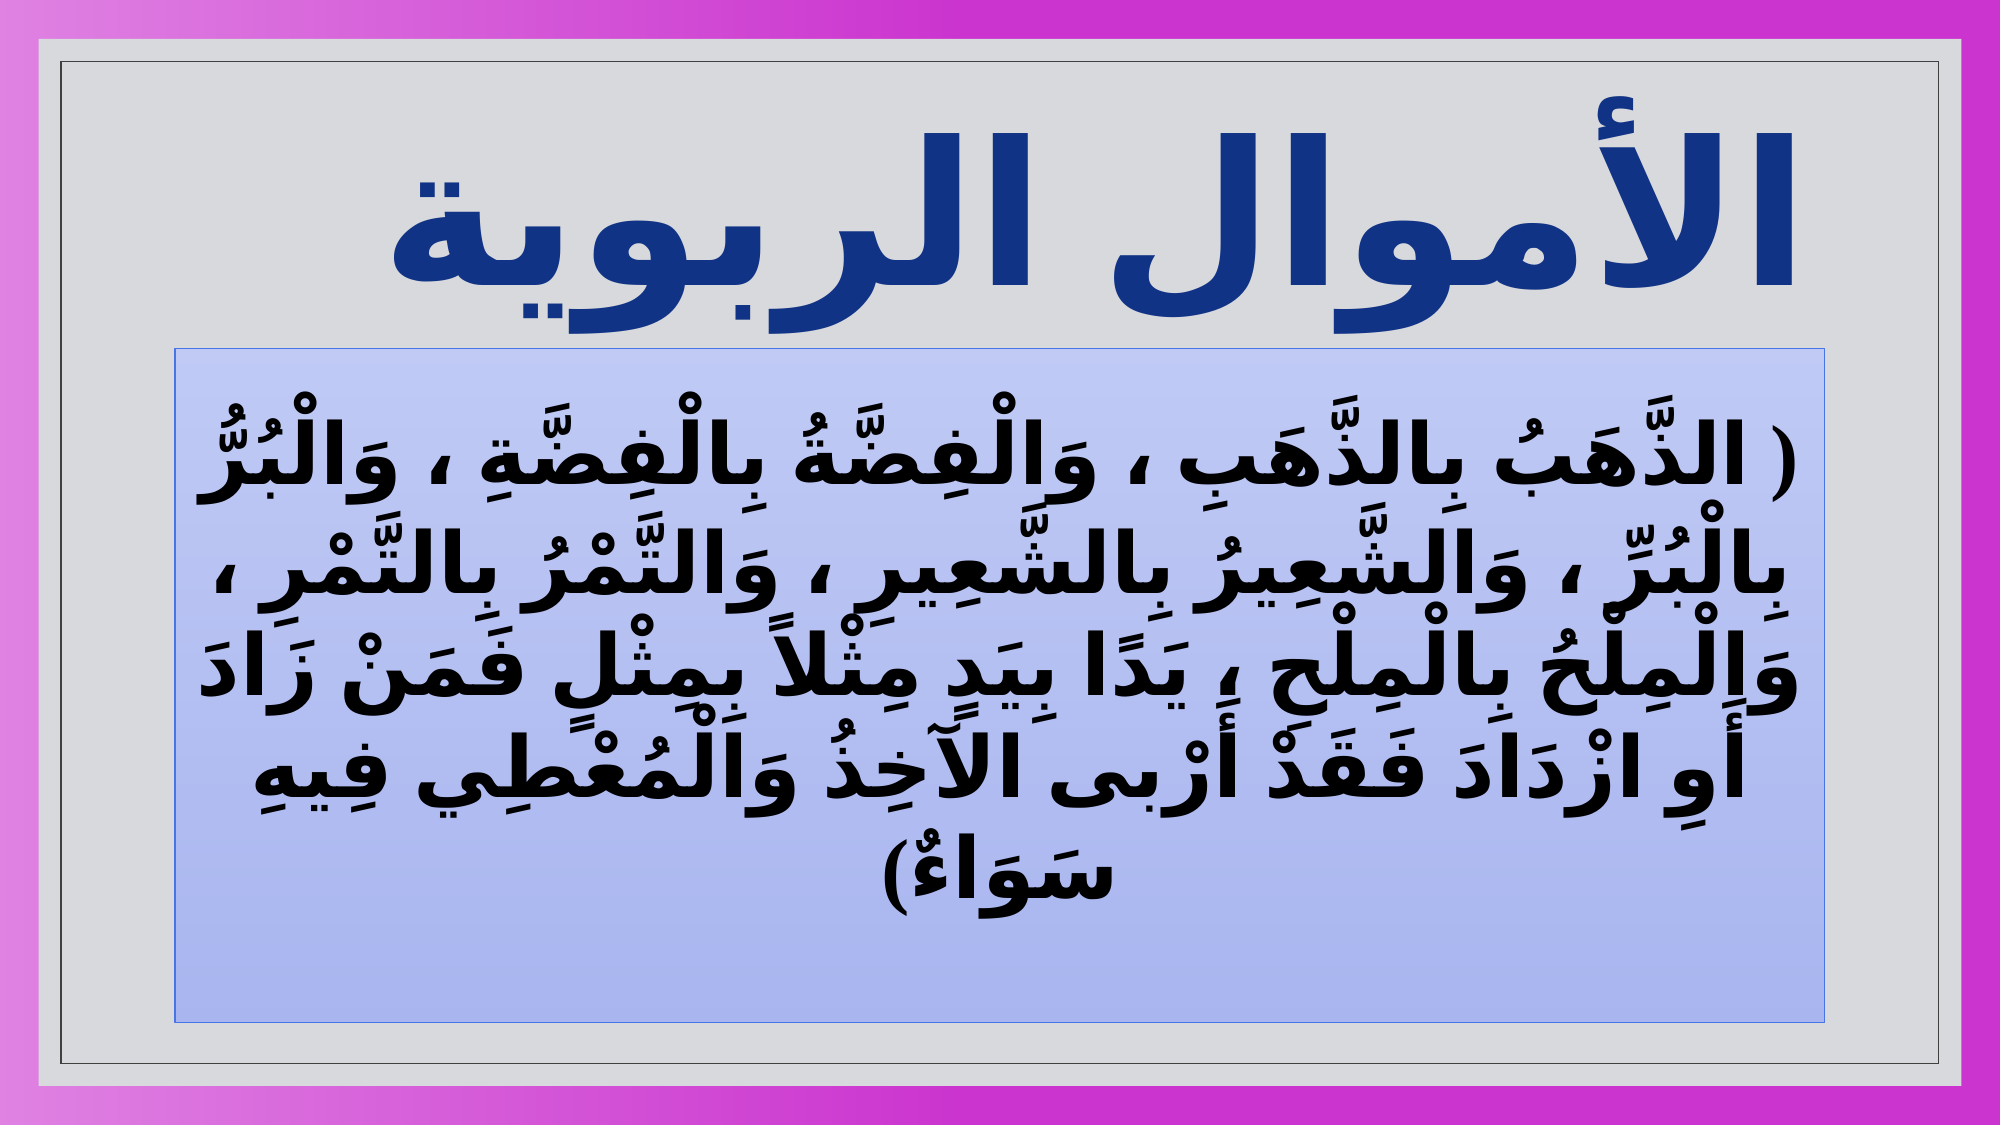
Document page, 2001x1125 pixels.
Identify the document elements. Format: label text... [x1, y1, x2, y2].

list ( الذَّهَبُ بِالذَّهَبِ ، وَالْفِضَّةُ بِالْفِضَّةِ ، وَالْبُرُّ بِالْبُرِّ ، وَالشَّعِيرُ بِالشَّعِيرِ ، وَالتَّمْرُ بِالتَّمْرِ ، وَالْمِلْحُ بِالْمِلْحِ ، يَدًا بِيَدٍ مِثْلاً بِمِثْلٍ فَمَنْ زَادَ أَوِ ازْدَادَ فَقَدْ أَرْبى الآخِذُ وَالْمُعْطِي فِيهِ سَوَاءٌ) [174, 348, 1825, 1023]
title الأموال الربوية [174, 92, 1825, 348]
